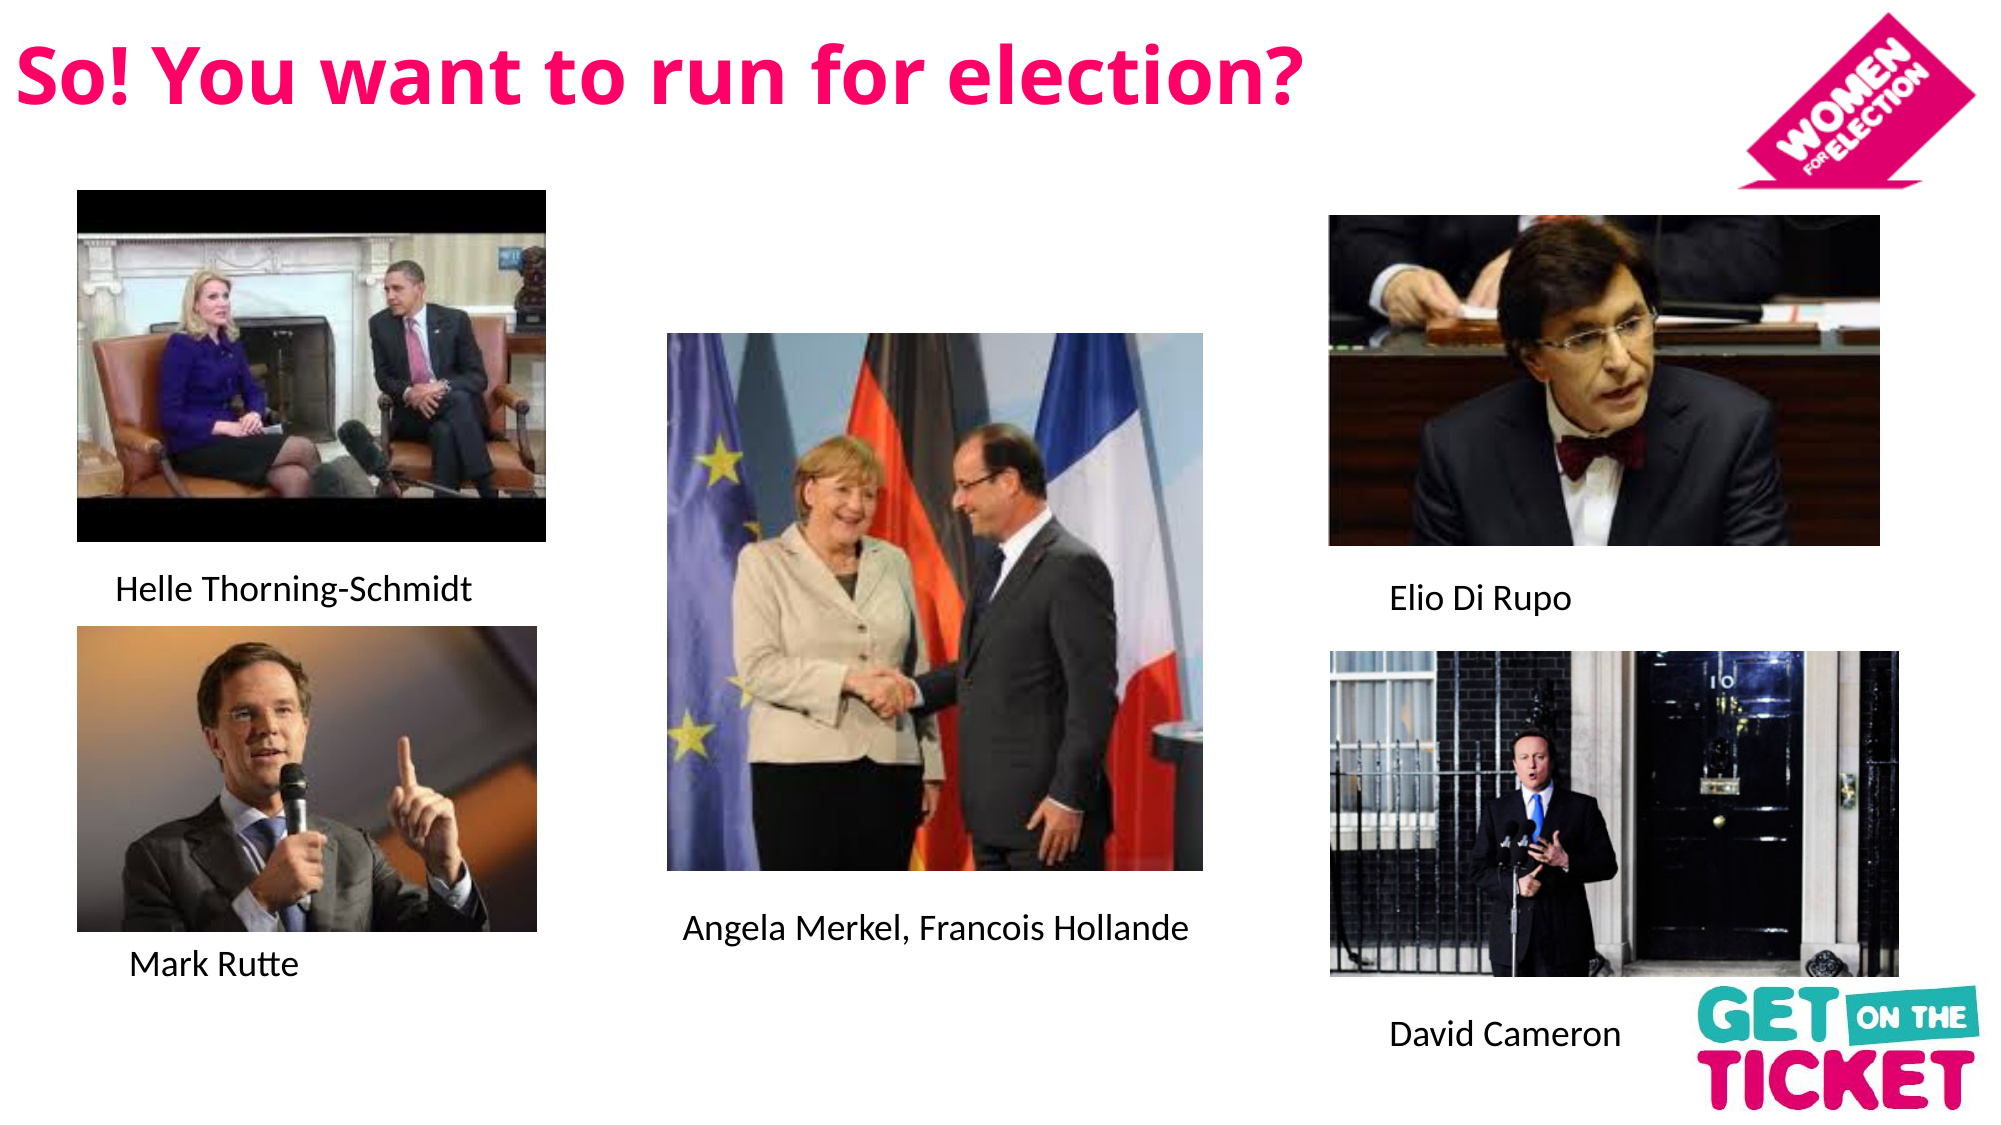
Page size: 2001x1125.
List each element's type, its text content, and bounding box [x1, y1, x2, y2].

picture [667, 333, 1203, 871]
text_box Mark Rutte [114, 932, 509, 992]
picture [77, 190, 546, 542]
text_box Helle Thorning-Schmidt [100, 556, 496, 617]
title So! You want to run for election? [0, 1, 1349, 196]
picture [77, 626, 537, 932]
text_box Angela Merkel, Francois Hollande [667, 895, 1224, 956]
text_box Elio Di Rupo [1374, 565, 1770, 626]
text_box David Cameron [1374, 1001, 1675, 1062]
picture [1328, 215, 1880, 546]
picture [1675, 977, 2000, 1125]
picture [1716, 2, 2000, 200]
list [1330, 651, 1899, 977]
